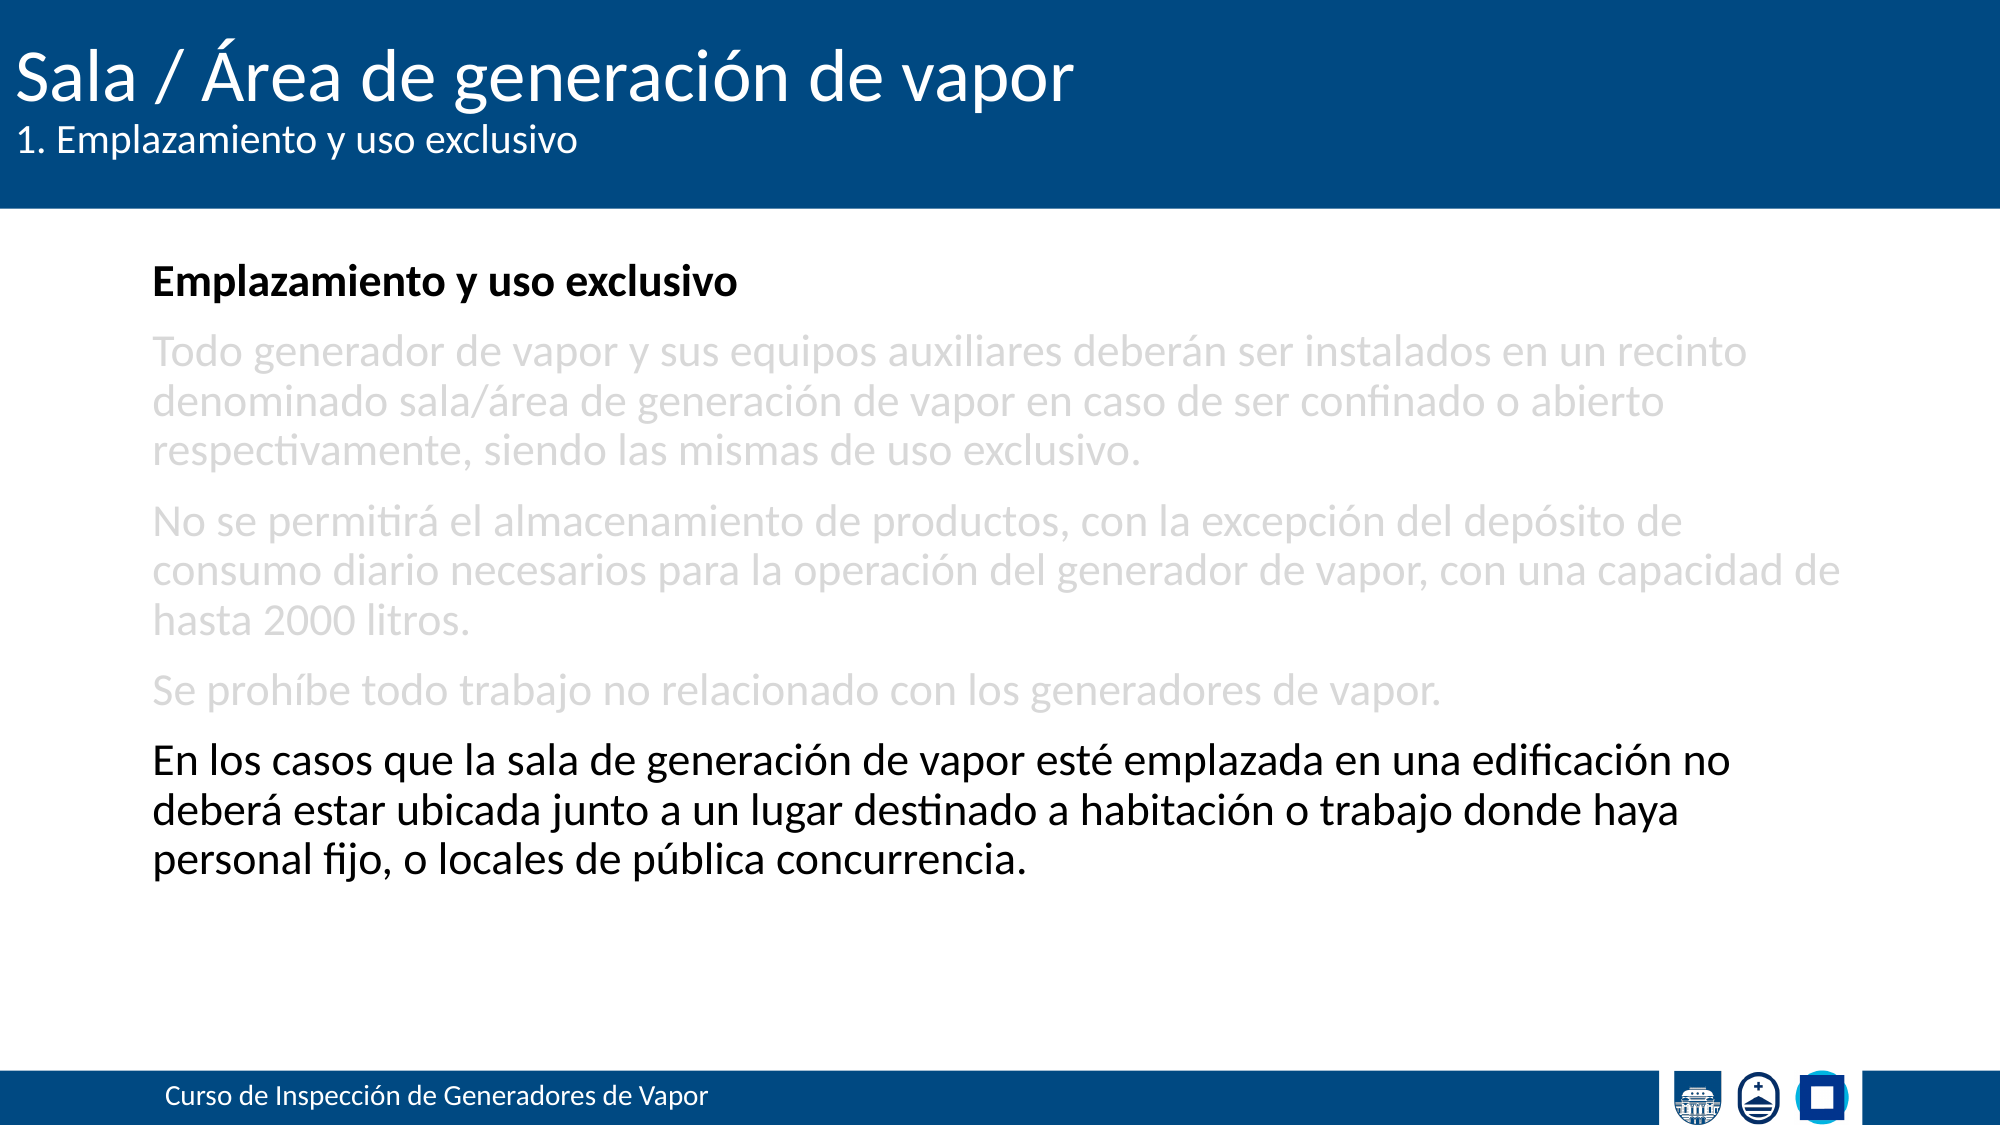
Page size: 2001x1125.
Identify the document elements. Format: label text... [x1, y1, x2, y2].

picture [1794, 1070, 1849, 1125]
picture [1736, 1070, 1781, 1125]
picture [1672, 1070, 1723, 1125]
title Sala / Área de generación de vapor 1. Emplazamiento y uso exclusivo [0, 0, 2000, 209]
list Emplazamiento y uso exclusivo Todo generador de vapor y sus equipos auxiliares deberán ser instalados en un recinto denominado sala/área de generación de vapor en caso de ser confinado o abierto respectivamente, siendo las mismas de uso exclusivo. No se permitirá el almacenamiento de productos, con la excepción del depósito de consumo diario necesarios para la operación del generador de vapor, con una capacidad de hasta 2000 litros. Se prohíbe todo trabajo no relacionado con los generadores de vapor. En los casos que la sala de generación de vapor esté emplazada en una edificación no deberá estar ubicada junto a un lugar destinado a habitación o trabajo donde haya personal fijo, o locales de pública concurrencia. [137, 249, 1863, 1055]
